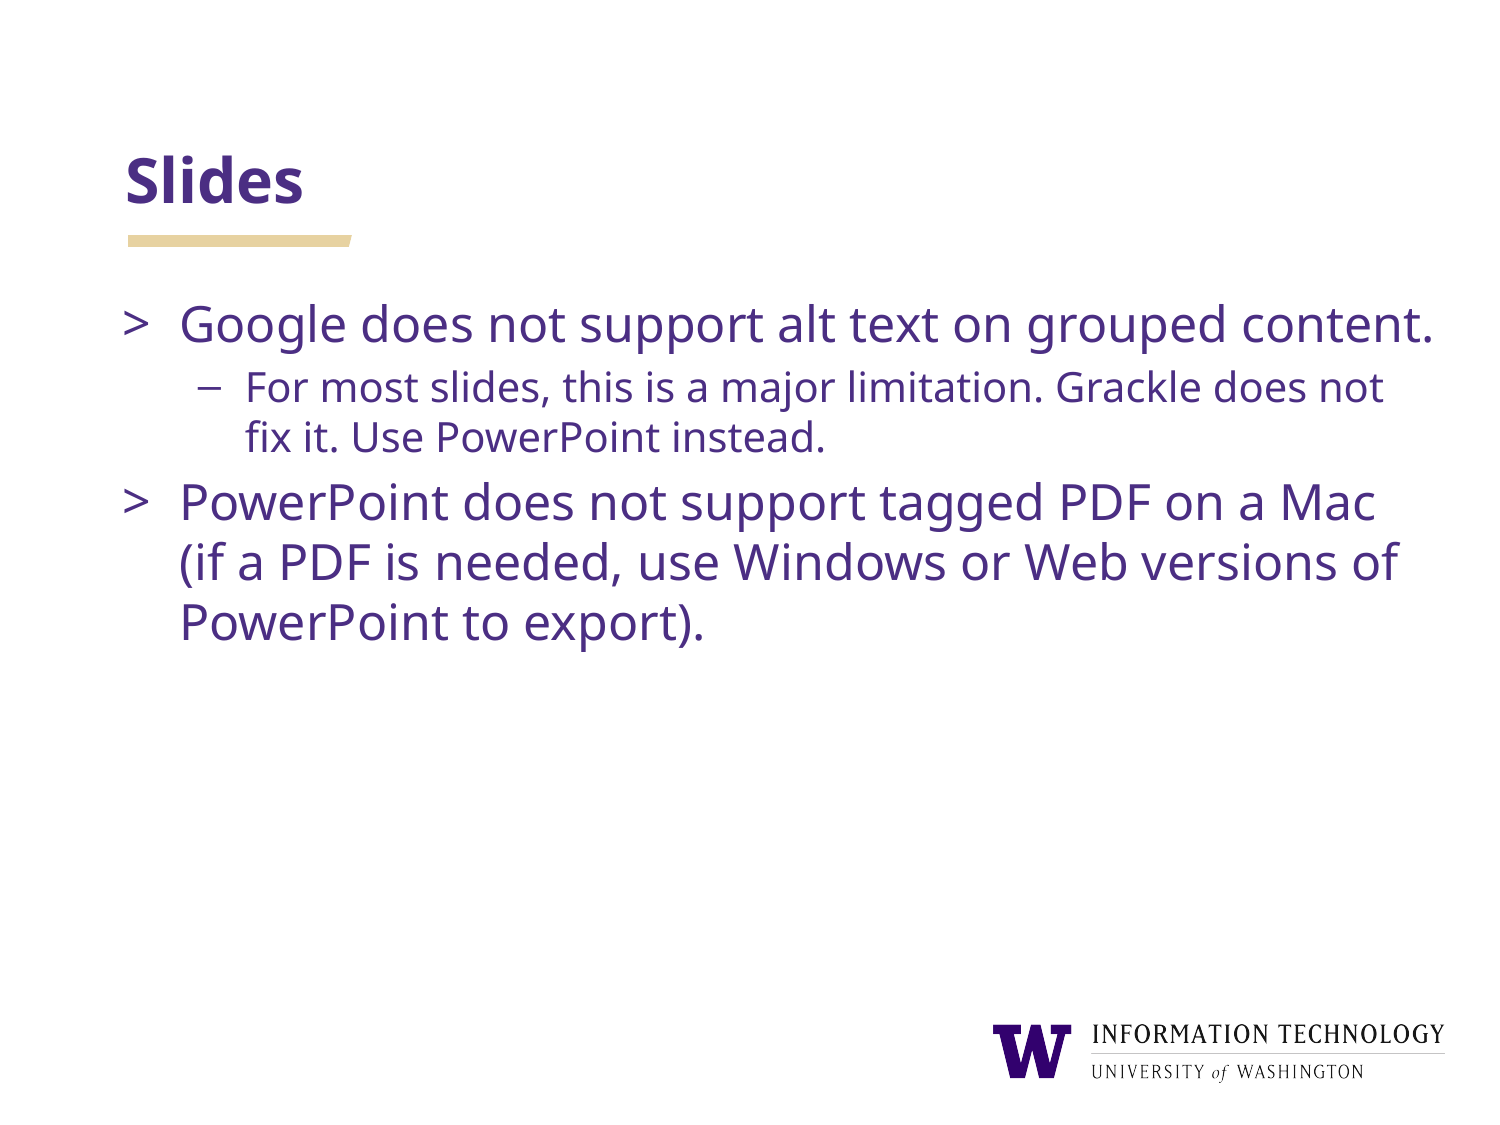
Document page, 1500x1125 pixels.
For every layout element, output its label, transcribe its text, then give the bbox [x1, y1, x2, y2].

list Google does not support alt text on grouped content. For most slides, this is a major limitation. Grackle does not fix it. Use PowerPoint instead. PowerPoint does not support tagged PDF on a Mac (if a PDF is needed, use Windows or Web versions of PowerPoint to export). [108, 284, 1453, 944]
picture [993, 1024, 1445, 1083]
picture [128, 235, 352, 247]
title Slides [110, 60, 1453, 224]
